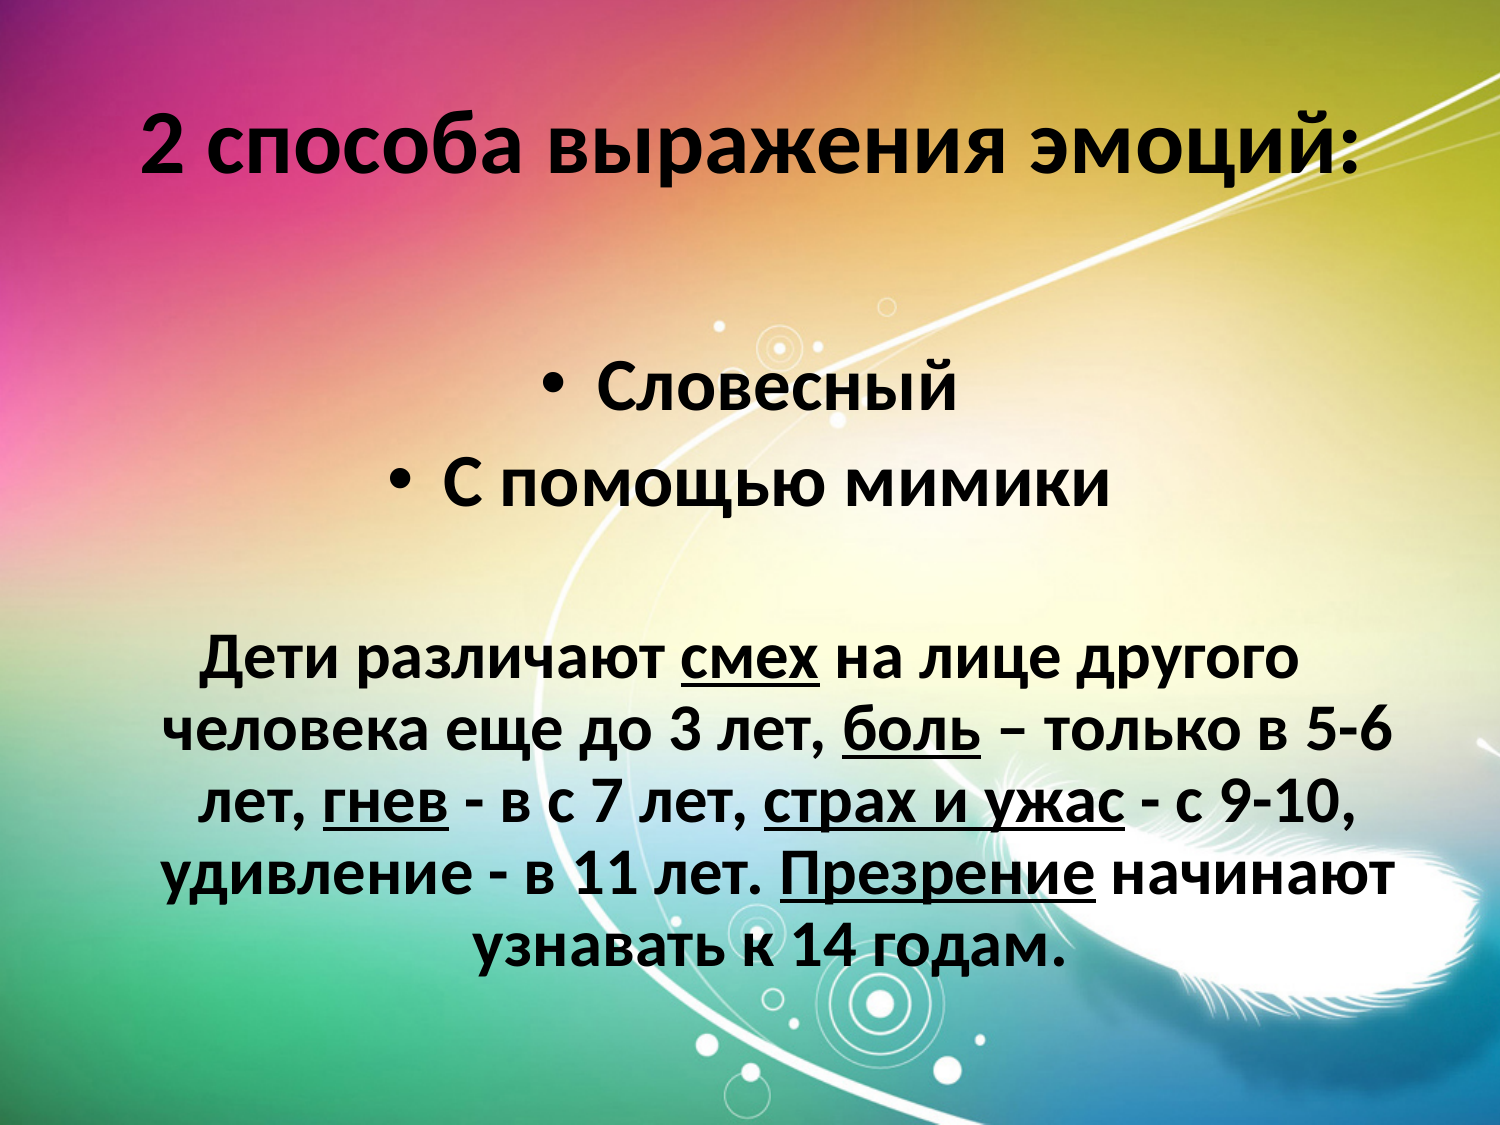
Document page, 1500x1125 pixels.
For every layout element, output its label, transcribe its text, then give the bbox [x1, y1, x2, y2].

picture [1450, 1031, 1463, 1037]
list Словесный С помощью мимики Дети различают смех на лице другого человека еще до 3 лет, боль – только в 5-6 лет, гнев - в с 7 лет, страх и ужас - с 9-10, удивление - в 11 лет. Презрение начинают узнавать к 14 годам. [74, 337, 1426, 1006]
picture [0, 0, 1500, 1125]
title 2 способа выражения эмоций: [76, 42, 1428, 231]
